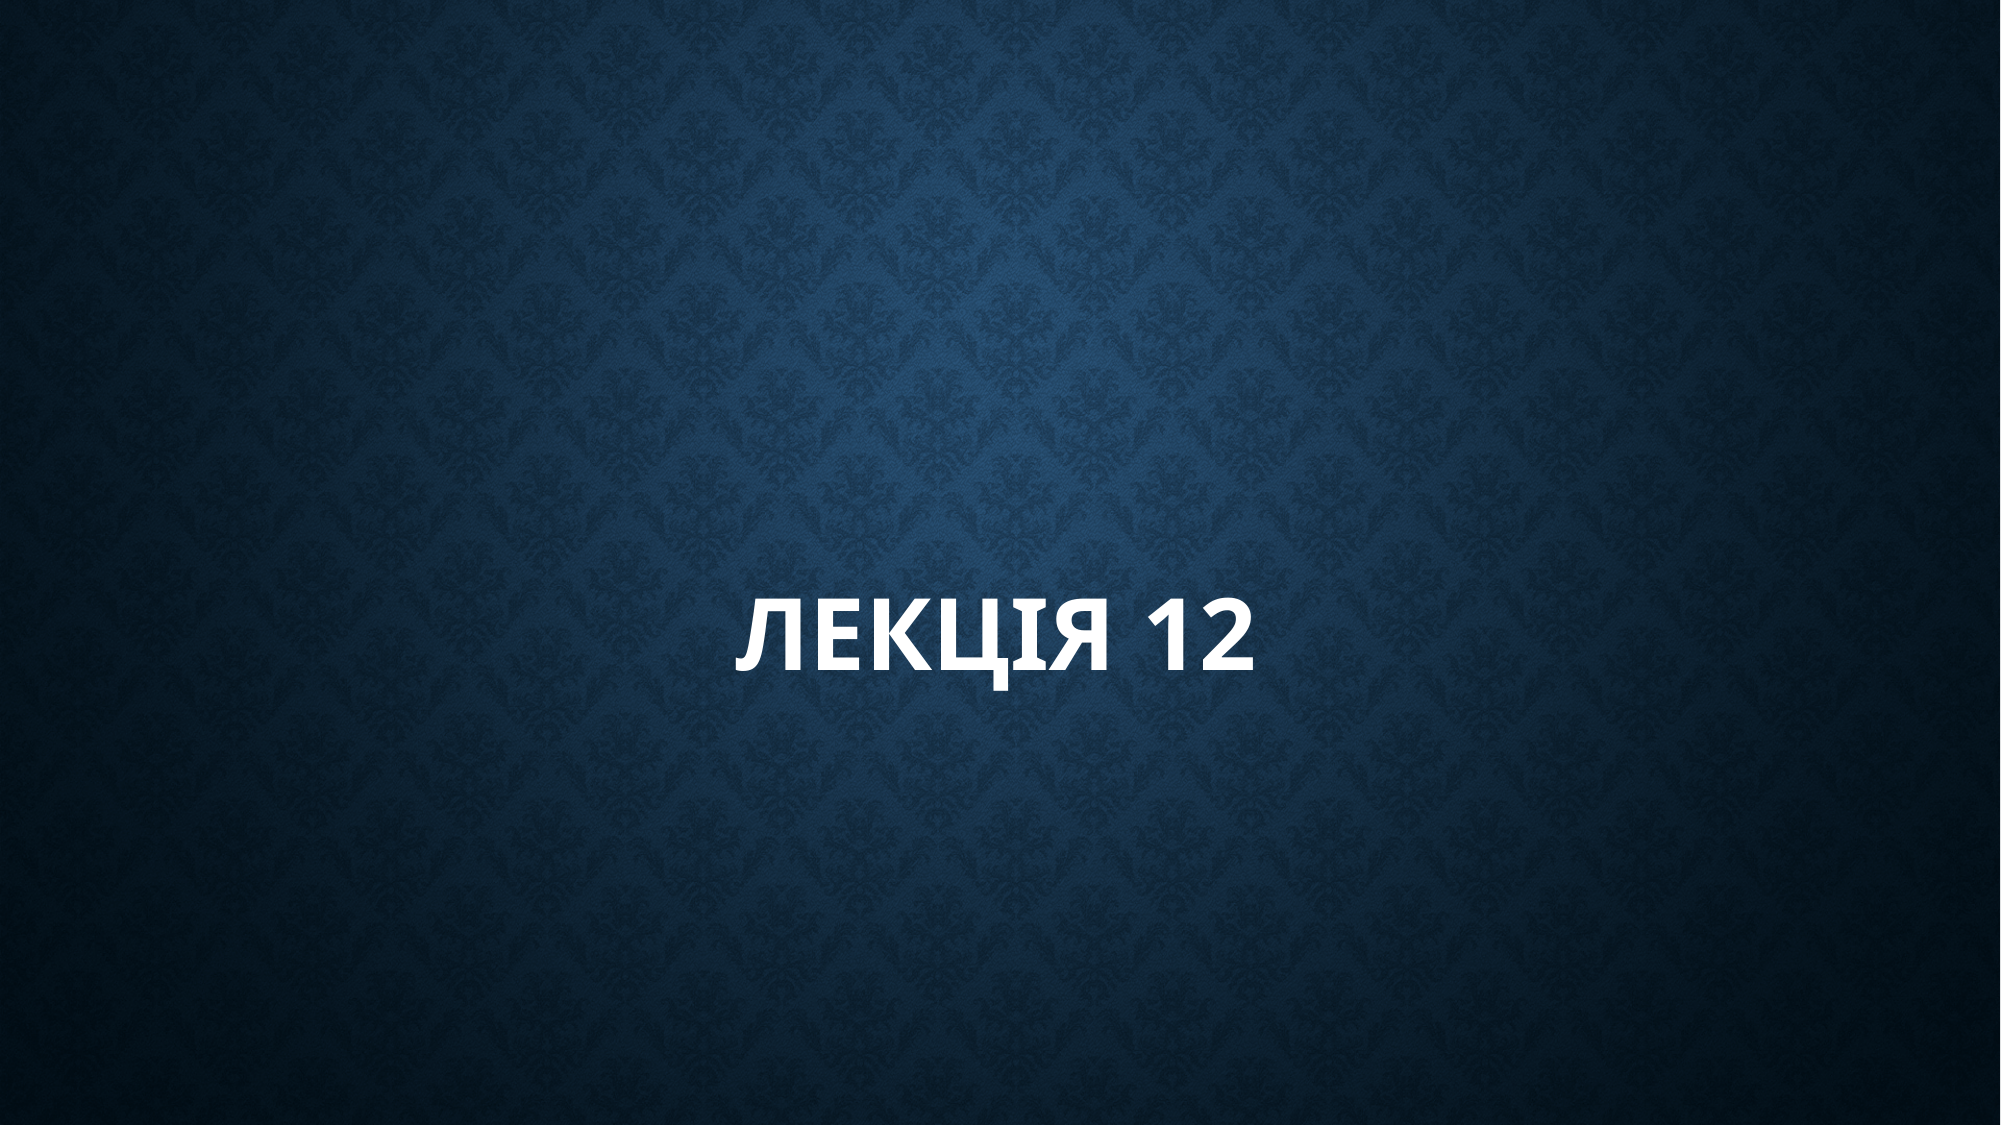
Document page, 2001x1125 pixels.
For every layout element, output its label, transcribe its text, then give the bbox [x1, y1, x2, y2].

title Лекція 12 [84, 125, 1908, 820]
